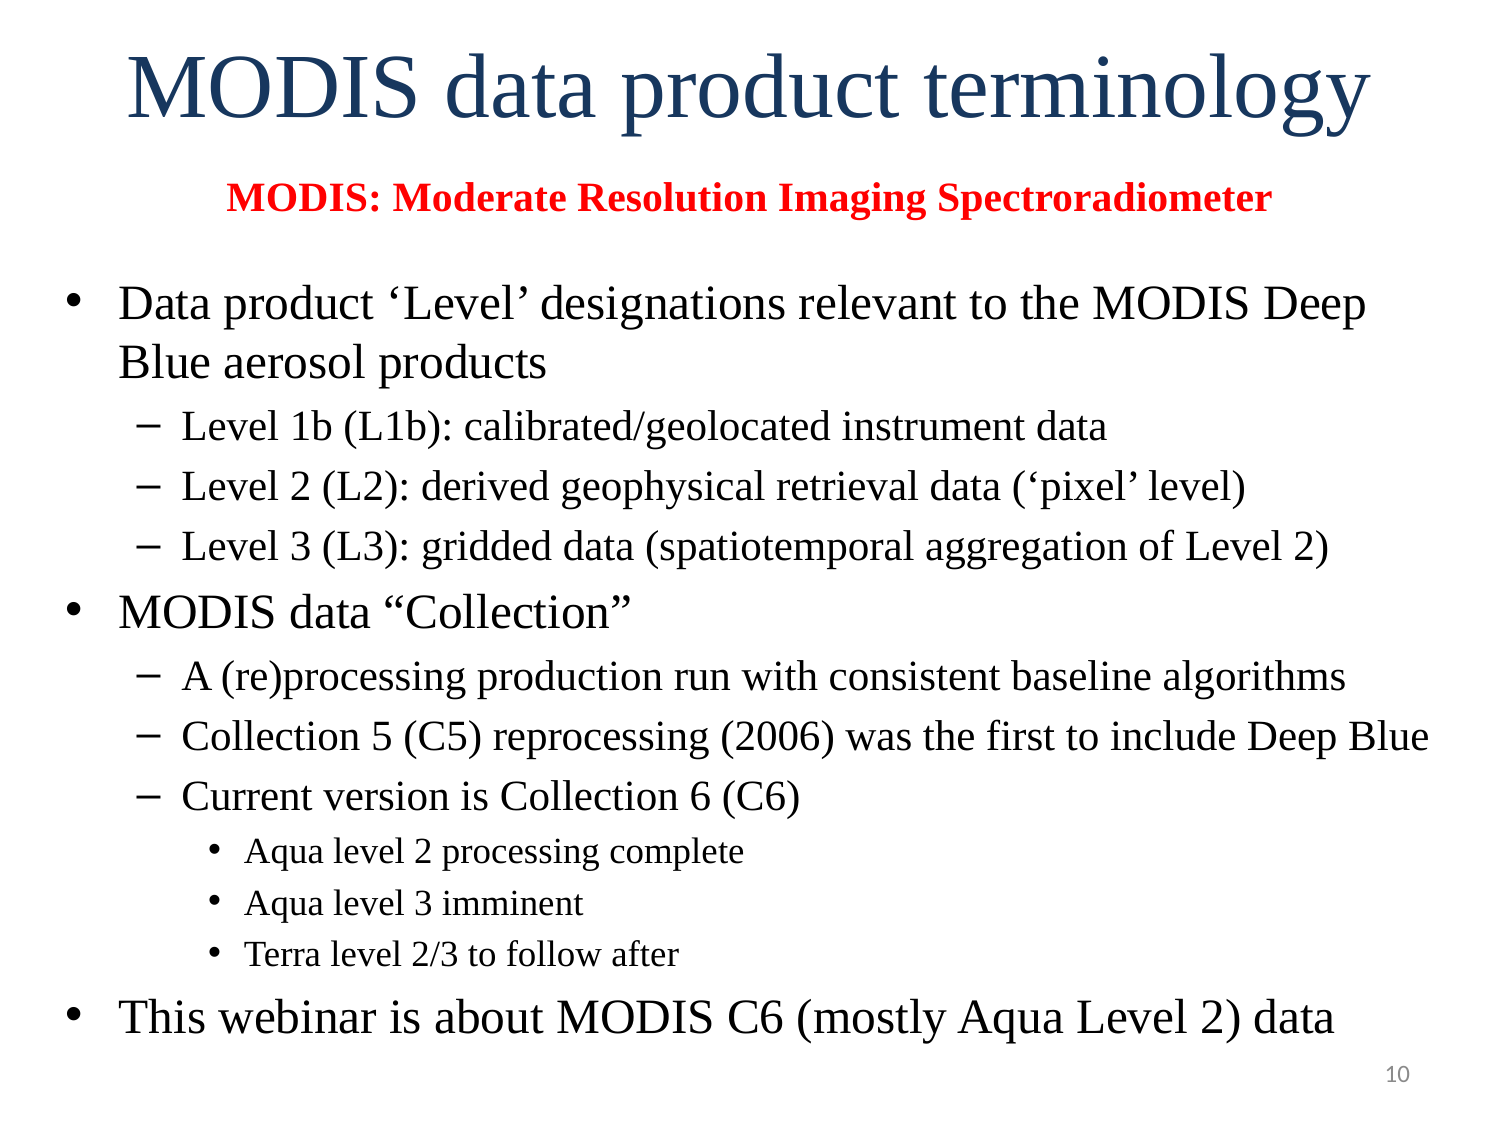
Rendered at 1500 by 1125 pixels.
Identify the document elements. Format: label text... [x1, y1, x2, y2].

list Data product ‘Level’ designations relevant to the MODIS Deep Blue aerosol products Level 1b (L1b): calibrated/geolocated instrument data Level 2 (L2): derived geophysical retrieval data (‘pixel’ level) Level 3 (L3): gridded data (spatiotemporal aggregation of Level 2) MODIS data “Collection” A (re)processing production run with consistent baseline algorithms Collection 5 (C5) reprocessing (2006) was the first to include Deep Blue Current version is Collection 6 (C6) Aqua level 2 processing complete Aqua level 3 imminent Terra level 2/3 to follow after This webinar is about MODIS C6 (mostly Aqua Level 2) data [50, 262, 1450, 1063]
slide_number 10 [1074, 1042, 1425, 1103]
text_box MODIS: Moderate Resolution Imaging Spectroradiometer [149, 162, 1350, 228]
title MODIS data product terminology [0, 0, 1500, 163]
